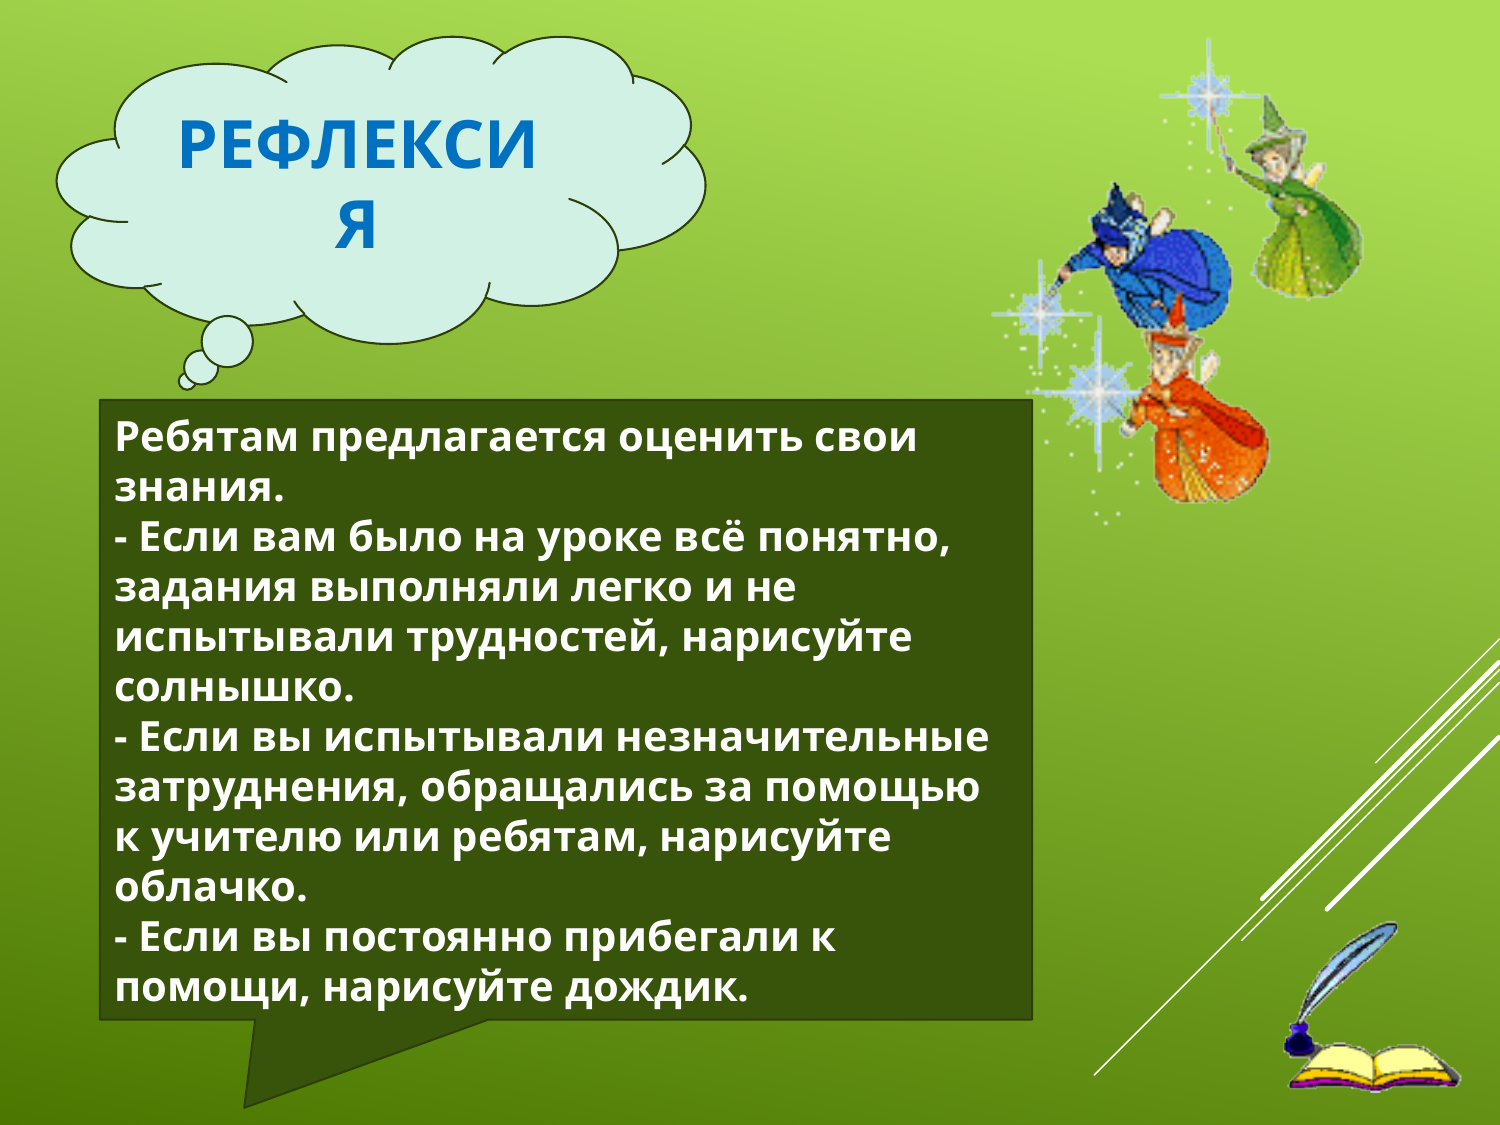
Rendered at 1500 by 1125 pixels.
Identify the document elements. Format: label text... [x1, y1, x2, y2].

picture [1261, 891, 1477, 1093]
text_box РЕФЛЕКСИЯ [55, 35, 707, 391]
text_box Ребятам предлагается оценить свои знания. - Если вам было на уроке всё понятно, задания выполняли легко и не испытывали трудностей, нарисуйте солнышко. - Если вы испытывали незначительные затруднения, обращались за помощью к учителю или ребятам, нарисуйте облачко. - Если вы постоянно прибегали к помощи, нарисуйте дождик. [98, 398, 1034, 1109]
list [937, 0, 1389, 532]
